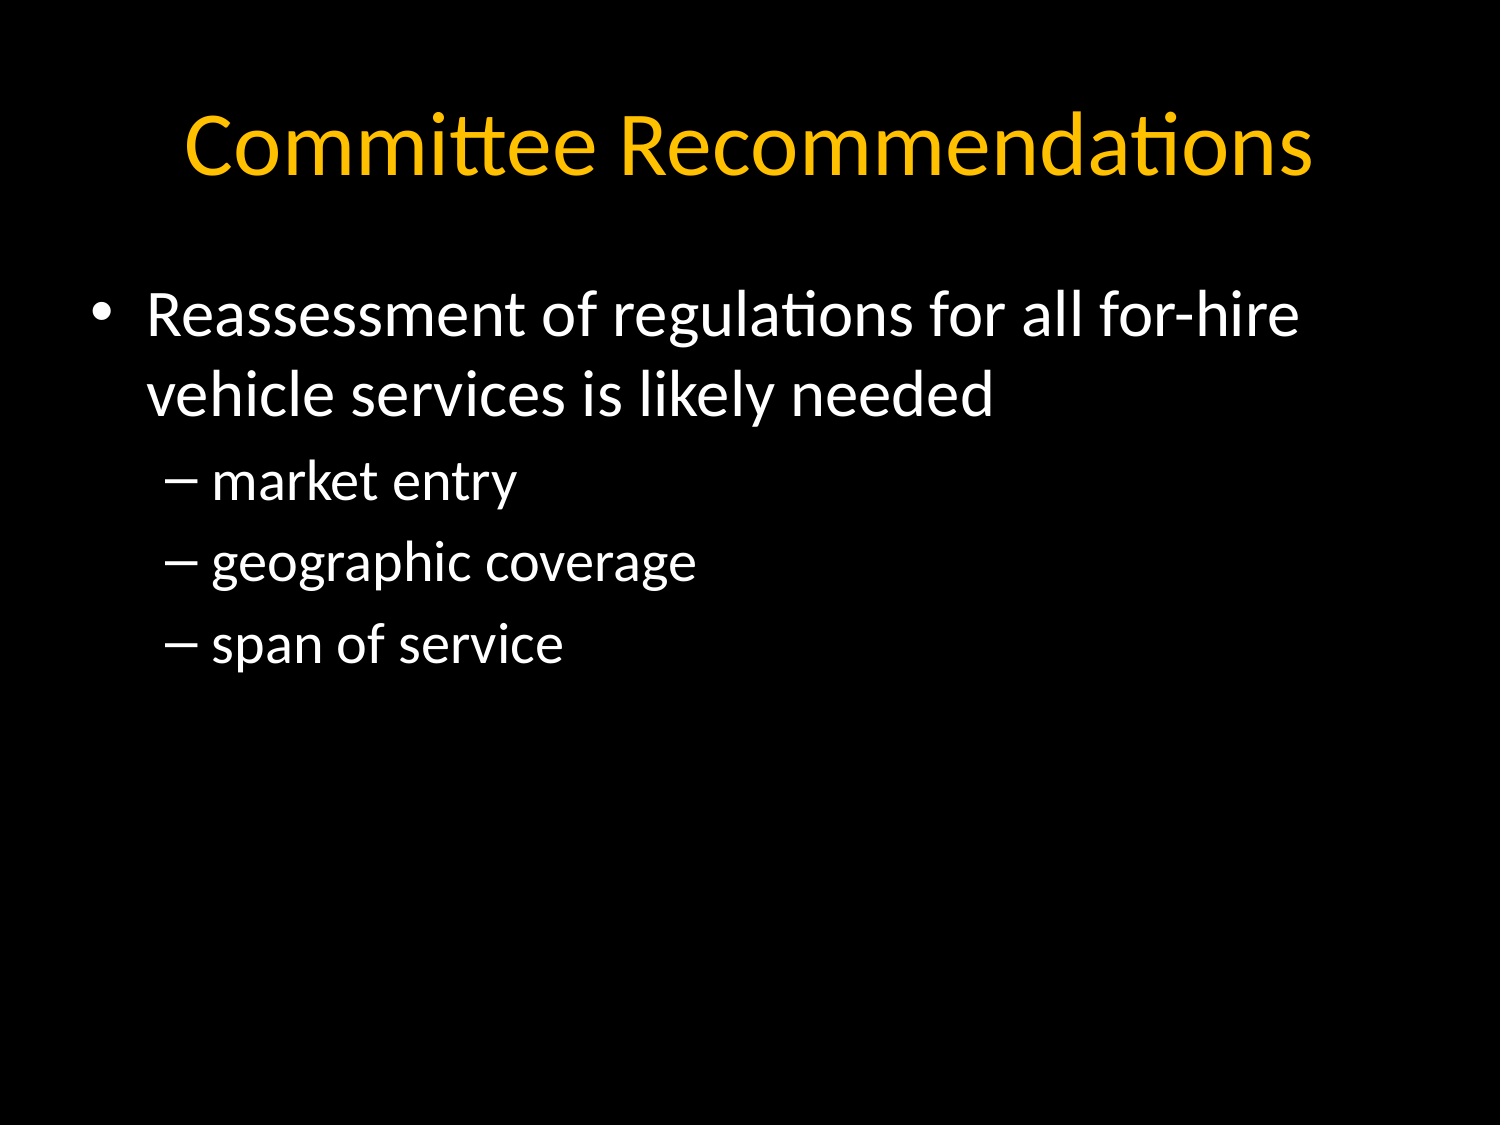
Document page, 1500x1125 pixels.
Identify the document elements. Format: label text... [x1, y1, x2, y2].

title Committee Recommendations [74, 44, 1426, 233]
list Reassessment of regulations for all for-hire vehicle services is likely needed market entry geographic coverage span of service [74, 262, 1426, 951]
